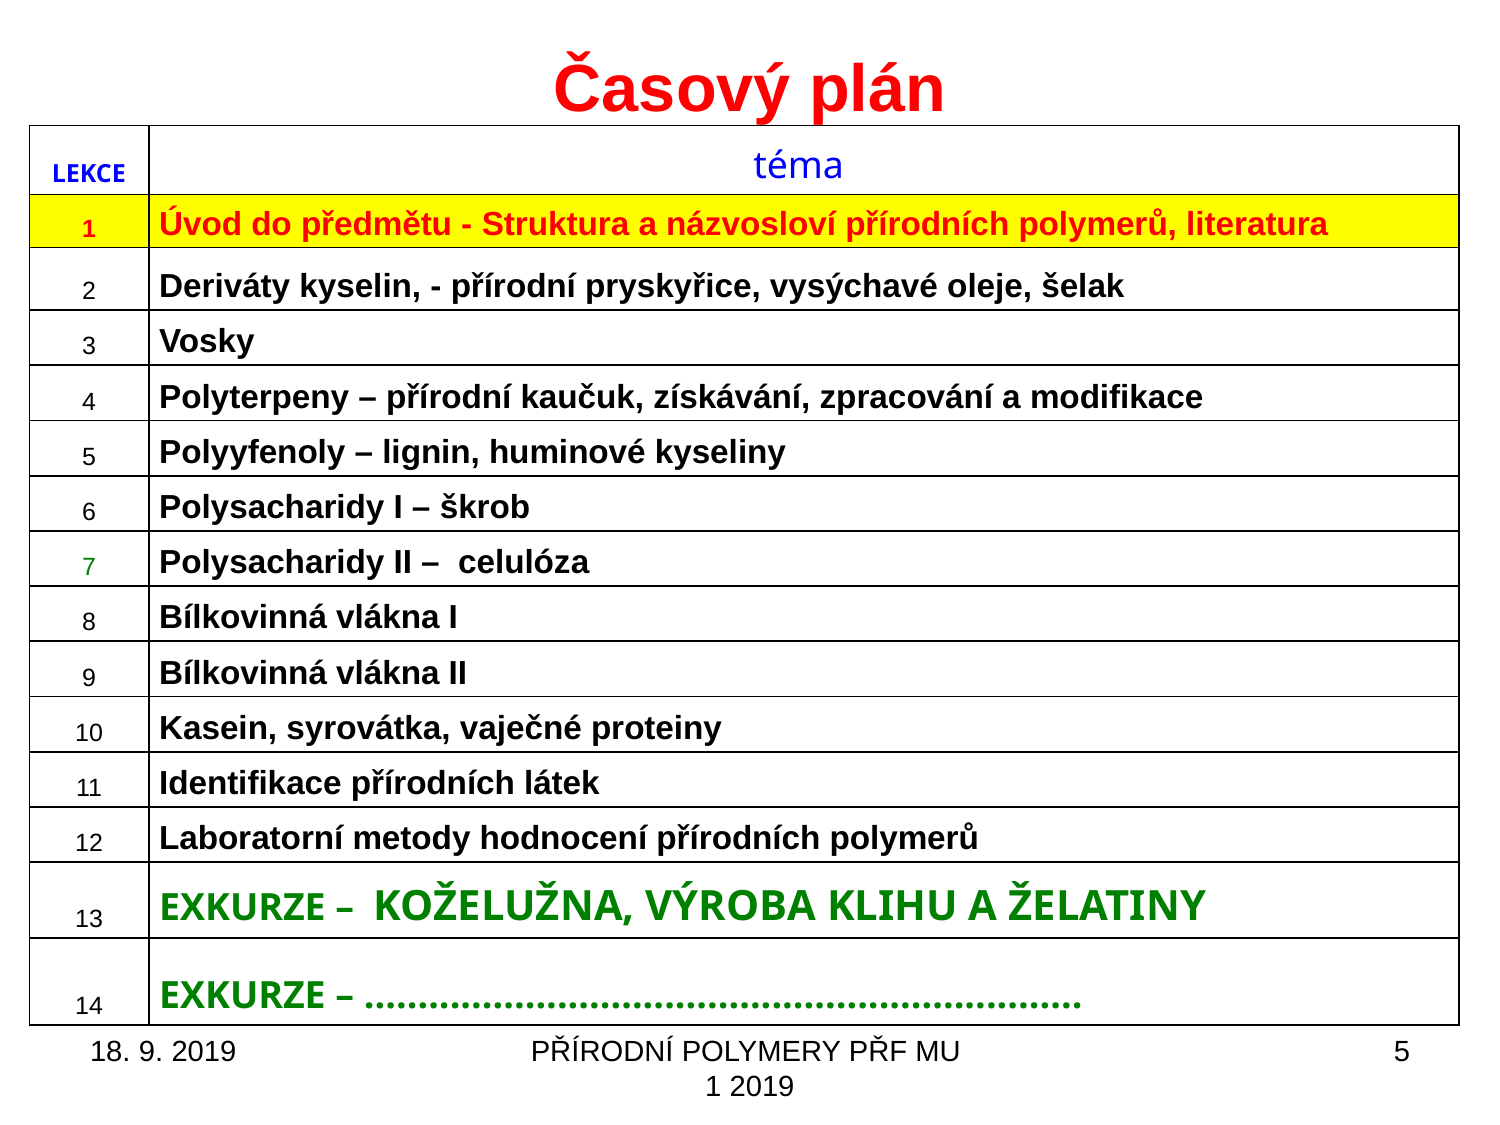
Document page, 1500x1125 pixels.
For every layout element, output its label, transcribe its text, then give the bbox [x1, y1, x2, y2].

table_cell Polysacharidy I – škrob [150, 477, 1458, 530]
table_cell Kasein, syrovátka, vaječné proteiny [150, 697, 1458, 751]
table_cell Deriváty kyselin, - přírodní pryskyřice, vysýchavé oleje, šelak [150, 248, 1458, 309]
table_cell EXKURZE – KOŽELUŽNA, VÝROBA KLIHU A ŽELATINY [150, 863, 1458, 937]
table_cell Bílkovinná vlákna I [150, 587, 1458, 640]
table_cell 9 [30, 642, 148, 696]
table_cell EXKURZE – ................................................................... [150, 939, 1458, 1024]
table_cell 13 [30, 863, 148, 937]
table_cell Úvod do předmětu - Struktura a názvosloví přírodních polymerů, literatura [150, 195, 1458, 247]
table_cell 2 [30, 248, 148, 309]
slide_number 5 [1074, 1026, 1426, 1103]
slide_number 18. 9. 2019 [74, 1026, 426, 1103]
table_cell 3 [30, 311, 148, 364]
table_cell 10 [30, 697, 148, 751]
footer PŘÍRODNÍ POLYMERY PŘF MU 1 2019 [512, 1026, 988, 1103]
table_cell 1 [30, 195, 148, 247]
table_header LEKCE [30, 126, 148, 194]
table_cell Polysacharidy II – celulóza [150, 532, 1458, 585]
table_cell 4 [30, 366, 148, 420]
table_cell Bílkovinná vlákna II [150, 642, 1458, 696]
table_cell 5 [30, 421, 148, 475]
table_cell 6 [30, 477, 148, 530]
table_cell Identifikace přírodních látek [150, 753, 1458, 806]
table_cell 8 [30, 587, 148, 640]
table_cell Vosky [150, 311, 1458, 364]
table_cell 14 [30, 939, 148, 1024]
table_cell Polyterpeny – přírodní kaučuk, získávání, zpracování a modifikace [150, 366, 1458, 420]
table_header téma [150, 126, 1458, 194]
table_cell Laboratorní metody hodnocení přírodních polymerů [150, 808, 1458, 861]
title Časový plán [74, 44, 1426, 125]
table_cell 12 [30, 808, 148, 861]
table_cell 7 [30, 532, 148, 585]
table_cell Polyyfenoly – lignin, huminové kyseliny [150, 421, 1458, 475]
table_cell 11 [30, 753, 148, 806]
